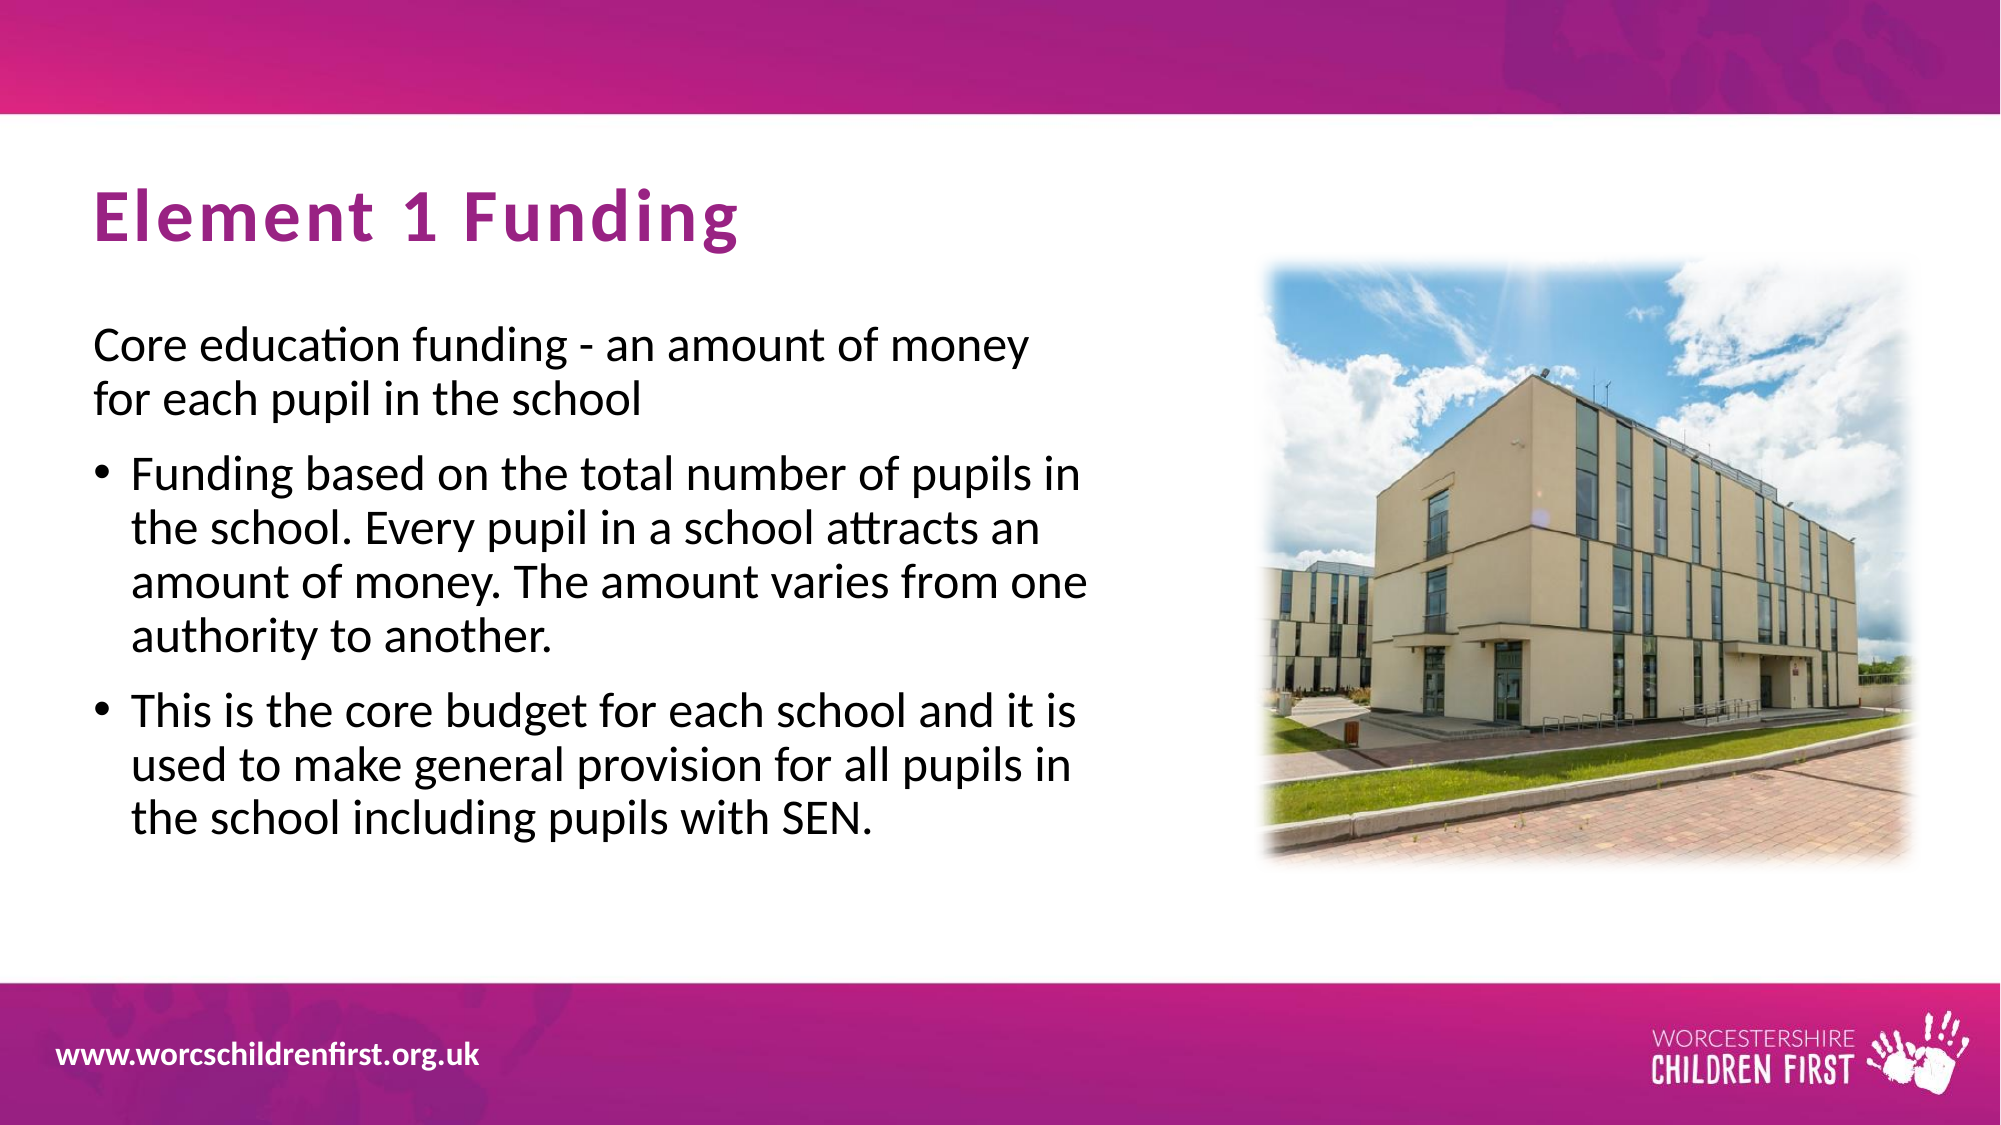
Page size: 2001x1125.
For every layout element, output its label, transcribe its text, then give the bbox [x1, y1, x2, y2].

picture [0, 0, 2001, 1125]
list Core education funding - an amount of money for each pupil in the school Funding based on the total number of pupils in the school. Every pupil in a school attracts an amount of money. The amount varies from one authority to another. This is the core budget for each school and it is used to make general provision for all pupils in the school including pupils with SEN. [78, 310, 1109, 955]
title Element 1 Funding [78, 152, 1804, 282]
